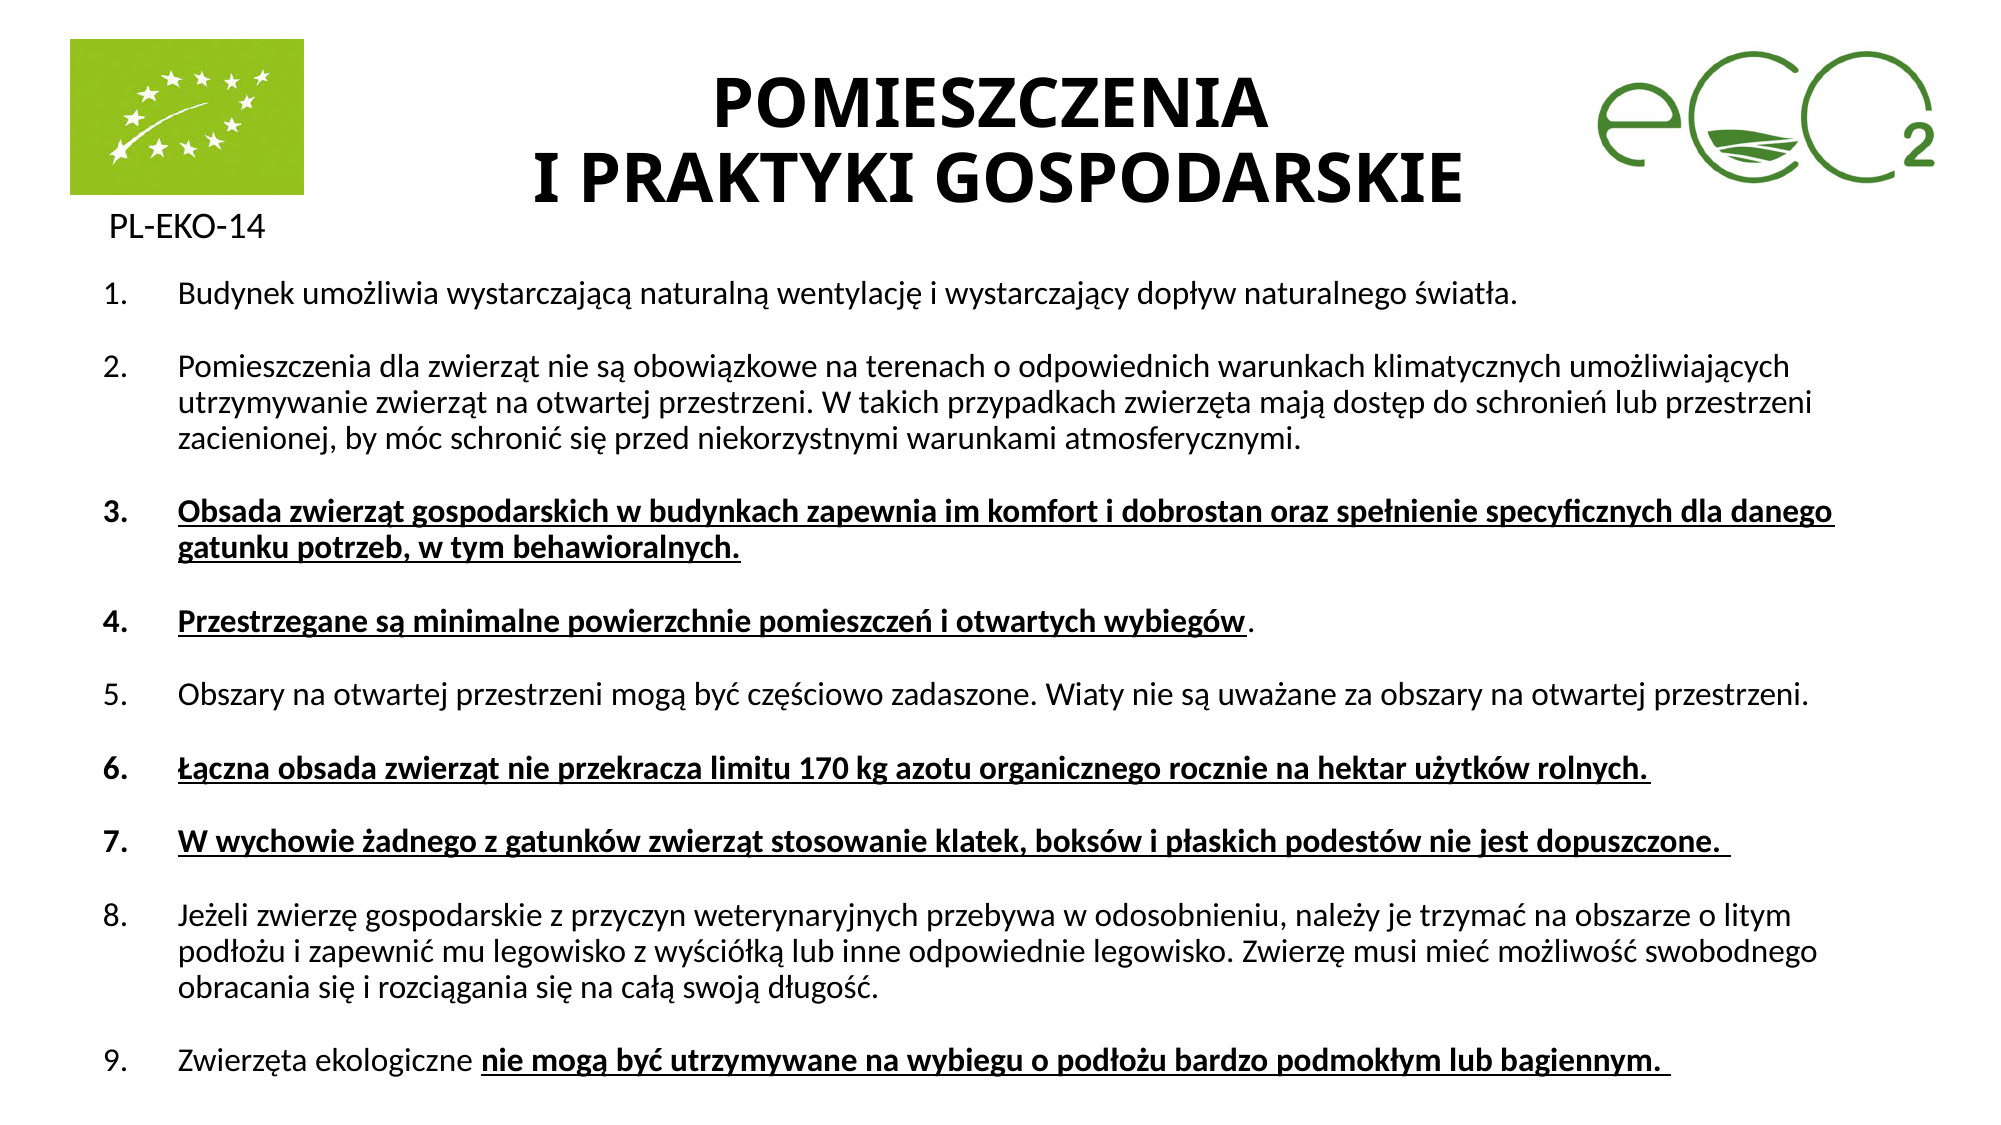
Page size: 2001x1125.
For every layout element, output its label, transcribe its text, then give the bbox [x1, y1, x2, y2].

text_box PL-EKO-14 [61, 193, 314, 254]
text_box Budynek umożliwia wystarczającą naturalną wentylację i wystarczający dopływ naturalnego światła. Pomieszczenia dla zwierząt nie są obowiązkowe na terenach o odpowiednich warunkach klimatycznych umożliwiających utrzymywanie zwierząt na otwartej przestrzeni. W takich przypadkach zwierzęta mają dostęp do schronień lub przestrzeni zacienionej, by móc schronić się przed niekorzystnymi warunkami atmosferycznymi. Obsada zwierząt gospodarskich w budynkach zapewnia im komfort i dobrostan oraz spełnienie specyficznych dla danego gatunku potrzeb, w tym behawioralnych. Przestrzegane są minimalne powierzchnie pomieszczeń i otwartych wybiegów. Obszary na otwartej przestrzeni mogą być częściowo zadaszone. Wiaty nie są uważane za obszary na otwartej przestrzeni. Łączna obsada zwierząt nie przekracza limitu 170 kg azotu organicznego rocznie na hektar użytków rolnych. W wychowie żadnego z gatunków zwierząt stosowanie klatek, boksów i płaskich podestów nie jest dopuszczone. Jeżeli zwierzę gospodarskie z przyczyn weterynaryjnych przebywa w odosobnieniu, należy je trzymać na obszarze o litym podłożu i zapewnić mu legowisko z wyściółką lub inne odpowiednie legowisko. Zwierzę musi mieć możliwość swobodnego obracania się i rozciągania się na całą swoją długość. Zwierzęta ekologiczne nie mogą być utrzymywane na wybiegu o podłożu bardzo podmokłym lub bagiennym. [88, 255, 1914, 1125]
picture [1564, 31, 1962, 204]
picture [70, 39, 304, 195]
title POMIESZCZENIA I PRAKTYKI GOSPODARSKIE [507, 32, 1491, 254]
